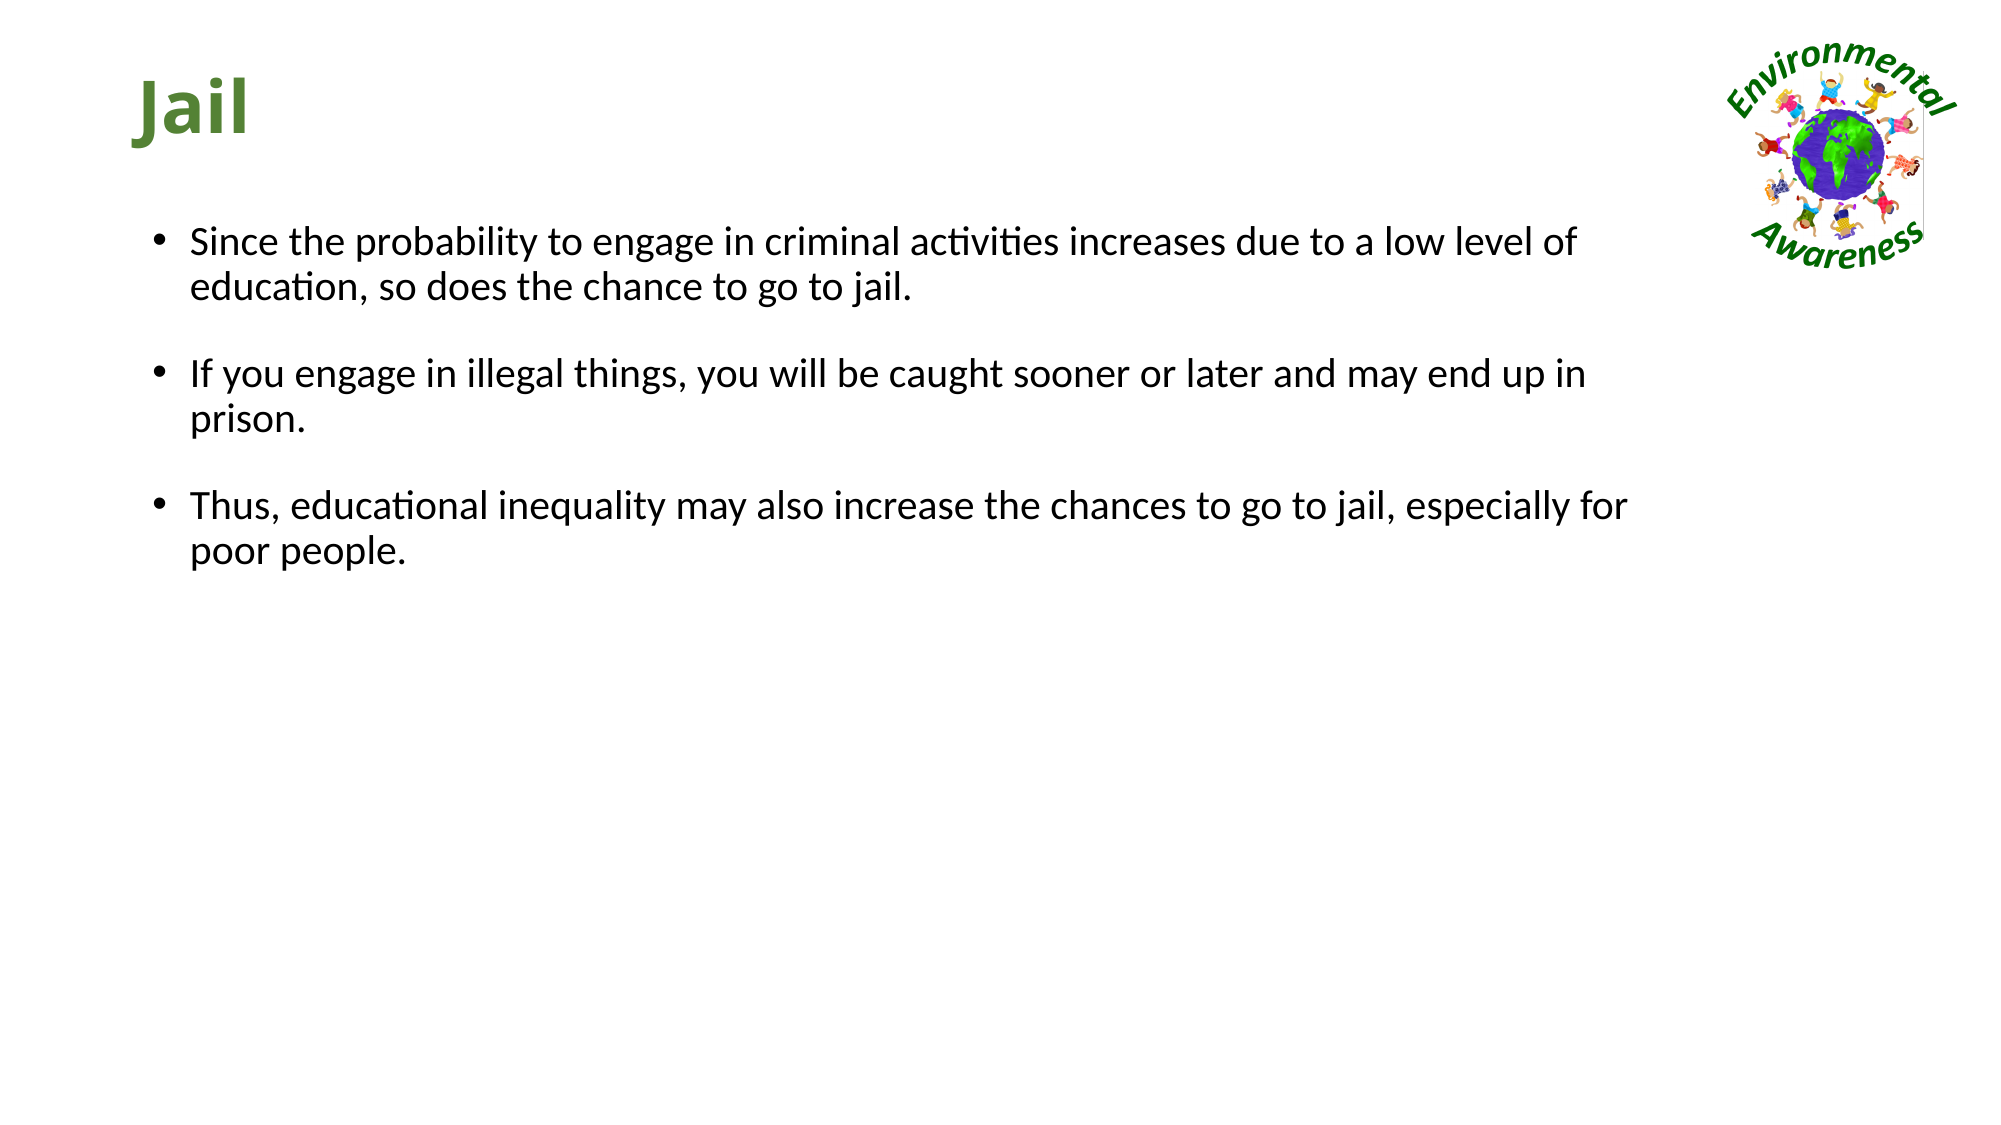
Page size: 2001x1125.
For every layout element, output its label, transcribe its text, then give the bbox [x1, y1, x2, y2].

list Since the probability to engage in criminal activities increases due to a low level of education, so does the chance to go to jail. If you engage in illegal things, you will be caught sooner or later and may end up in prison. Thus, educational inequality may also increase the chances to go to jail, especially for poor people. [137, 212, 1650, 1021]
title Jail [122, 59, 1650, 160]
picture [1716, 35, 1962, 278]
